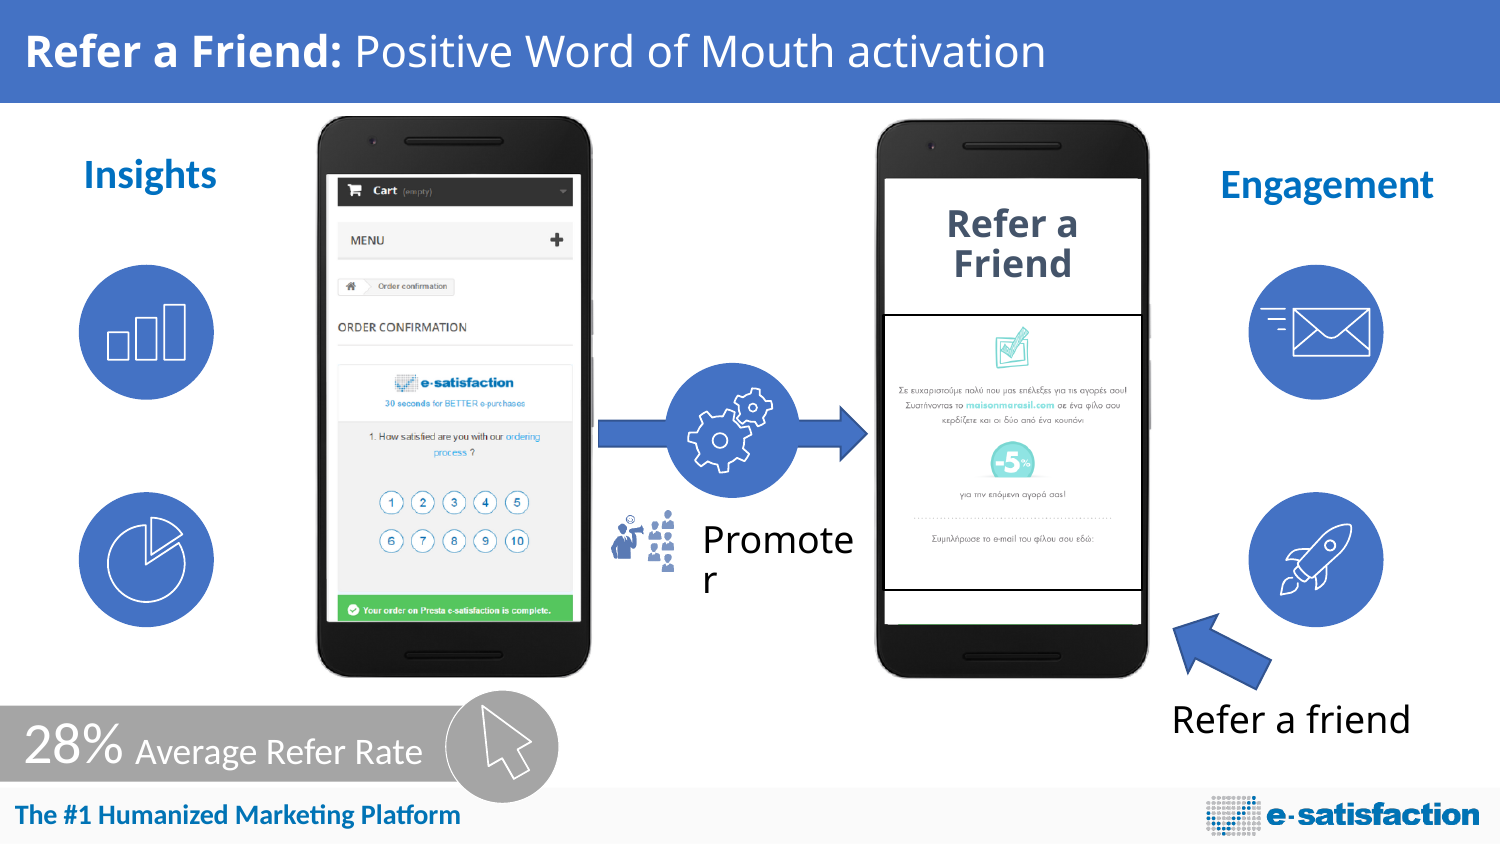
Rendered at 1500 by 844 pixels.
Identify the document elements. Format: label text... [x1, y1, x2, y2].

text_box Average Refer Rate [0, 726, 8, 780]
text_box [107, 331, 130, 361]
text_box [1172, 612, 1273, 691]
text_box [135, 316, 158, 361]
text_box Average Refer Rate [157, 726, 439, 780]
picture [866, 116, 1153, 685]
text_box [481, 704, 533, 780]
text_box Insights [9, 132, 292, 212]
picture [611, 510, 674, 572]
text_box [1292, 307, 1371, 357]
text_box [150, 516, 184, 556]
text_box [107, 524, 186, 603]
text_box Refer a friend [1128, 694, 1455, 748]
text_box [0, 705, 8, 726]
text_box [1248, 492, 1384, 628]
text_box [157, 705, 462, 783]
text_box [1279, 576, 1299, 596]
title Refer a Friend: Positive Word of Mouth activation [9, 22, 1482, 85]
text_box [664, 362, 800, 498]
text_box [687, 387, 774, 474]
text_box Engagement [1174, 142, 1482, 222]
text_box [78, 492, 214, 628]
picture [310, 116, 599, 685]
text_box [445, 689, 560, 804]
text_box [78, 264, 214, 400]
text_box [599, 419, 666, 448]
picture [1200, 787, 1491, 844]
text_box 28% [8, 697, 157, 783]
text_box [1285, 523, 1353, 591]
text_box Promoter [687, 513, 866, 570]
text_box [1248, 264, 1384, 400]
text_box [798, 405, 866, 463]
text_box [163, 303, 186, 361]
